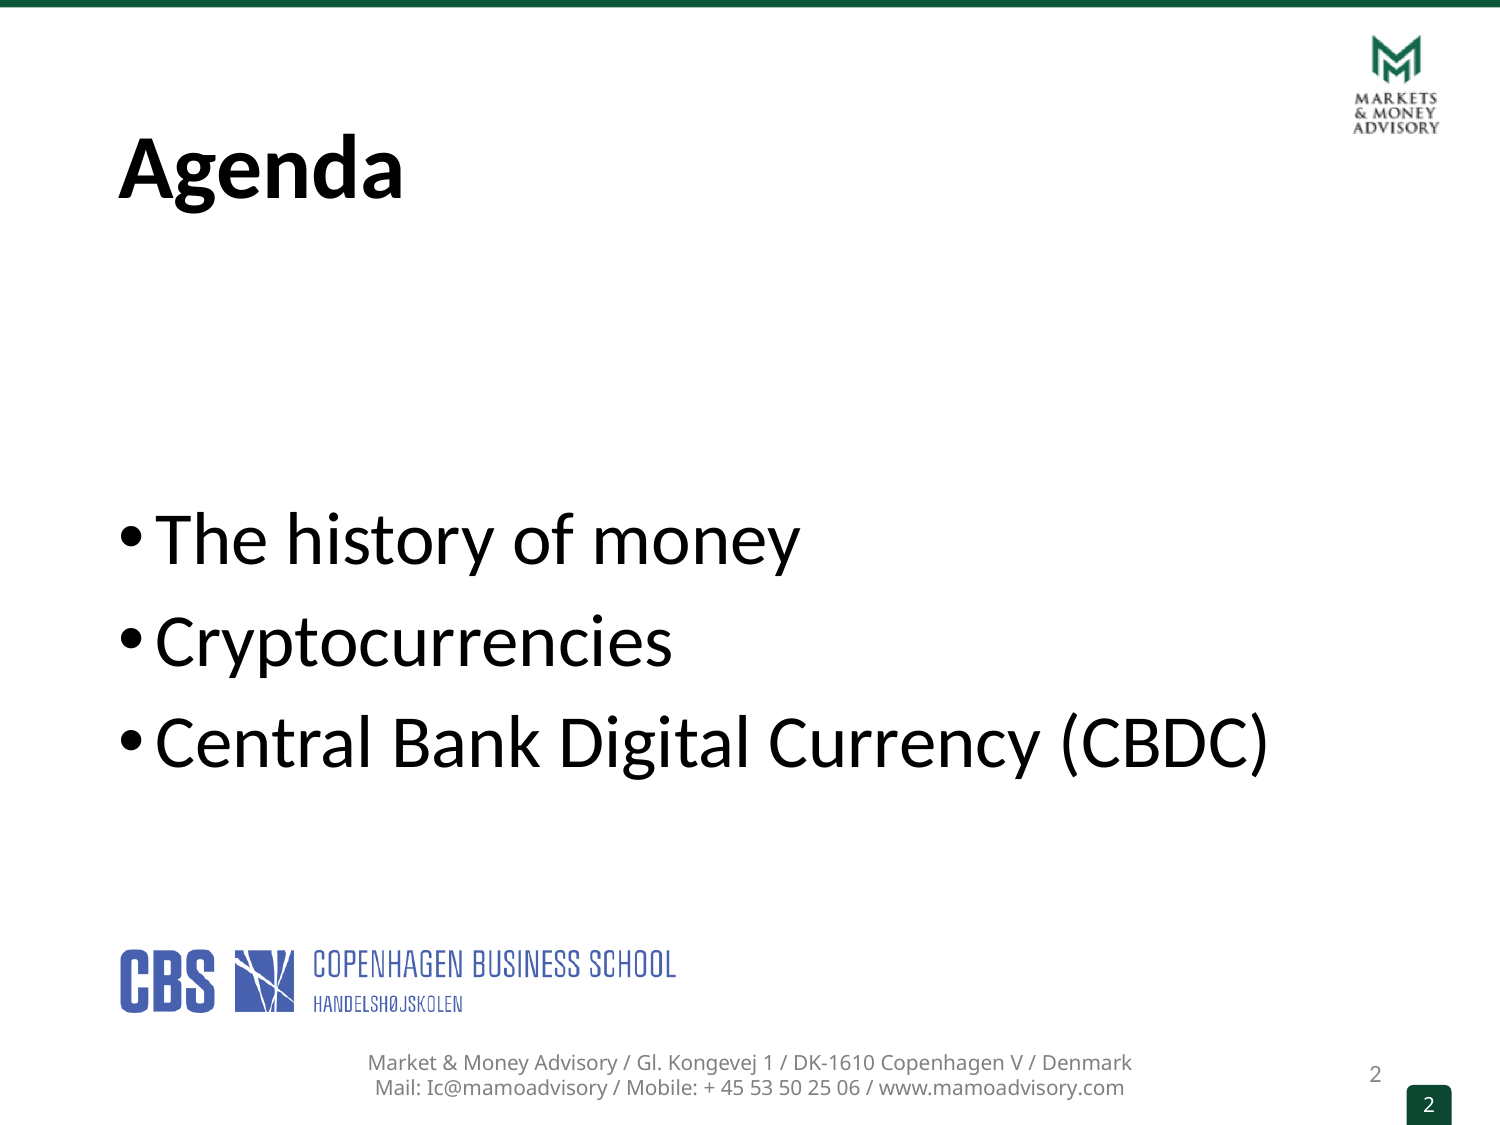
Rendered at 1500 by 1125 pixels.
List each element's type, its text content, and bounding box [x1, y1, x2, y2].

picture [1342, 27, 1452, 144]
picture [103, 932, 698, 1028]
title Agenda [103, 59, 1397, 278]
list The history of money Cryptocurrencies Central Bank Digital Currency (CBDC) [103, 299, 1397, 1014]
slide_number 1 [1059, 1042, 1397, 1103]
